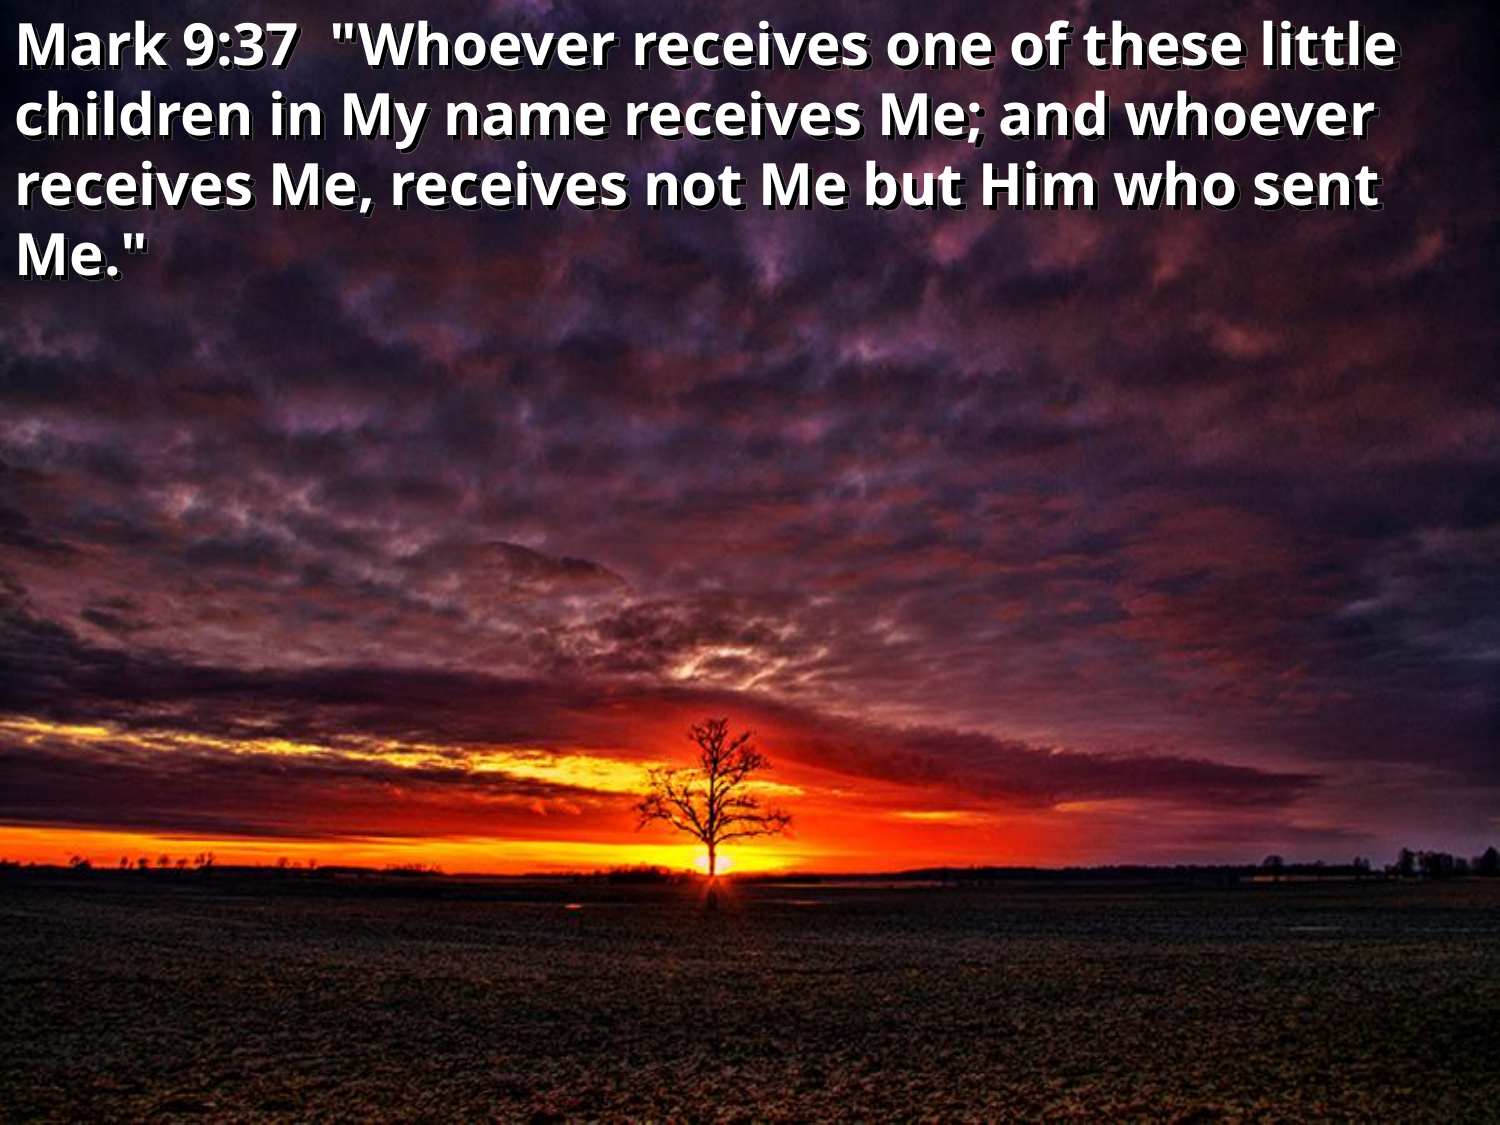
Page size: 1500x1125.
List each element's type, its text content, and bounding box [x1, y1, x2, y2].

text_box Mark 9:37 "Whoever receives one of these little children in My name receives Me; and whoever receives Me, receives not Me but Him who sent Me." [0, 0, 1500, 365]
picture [0, 365, 1500, 1125]
